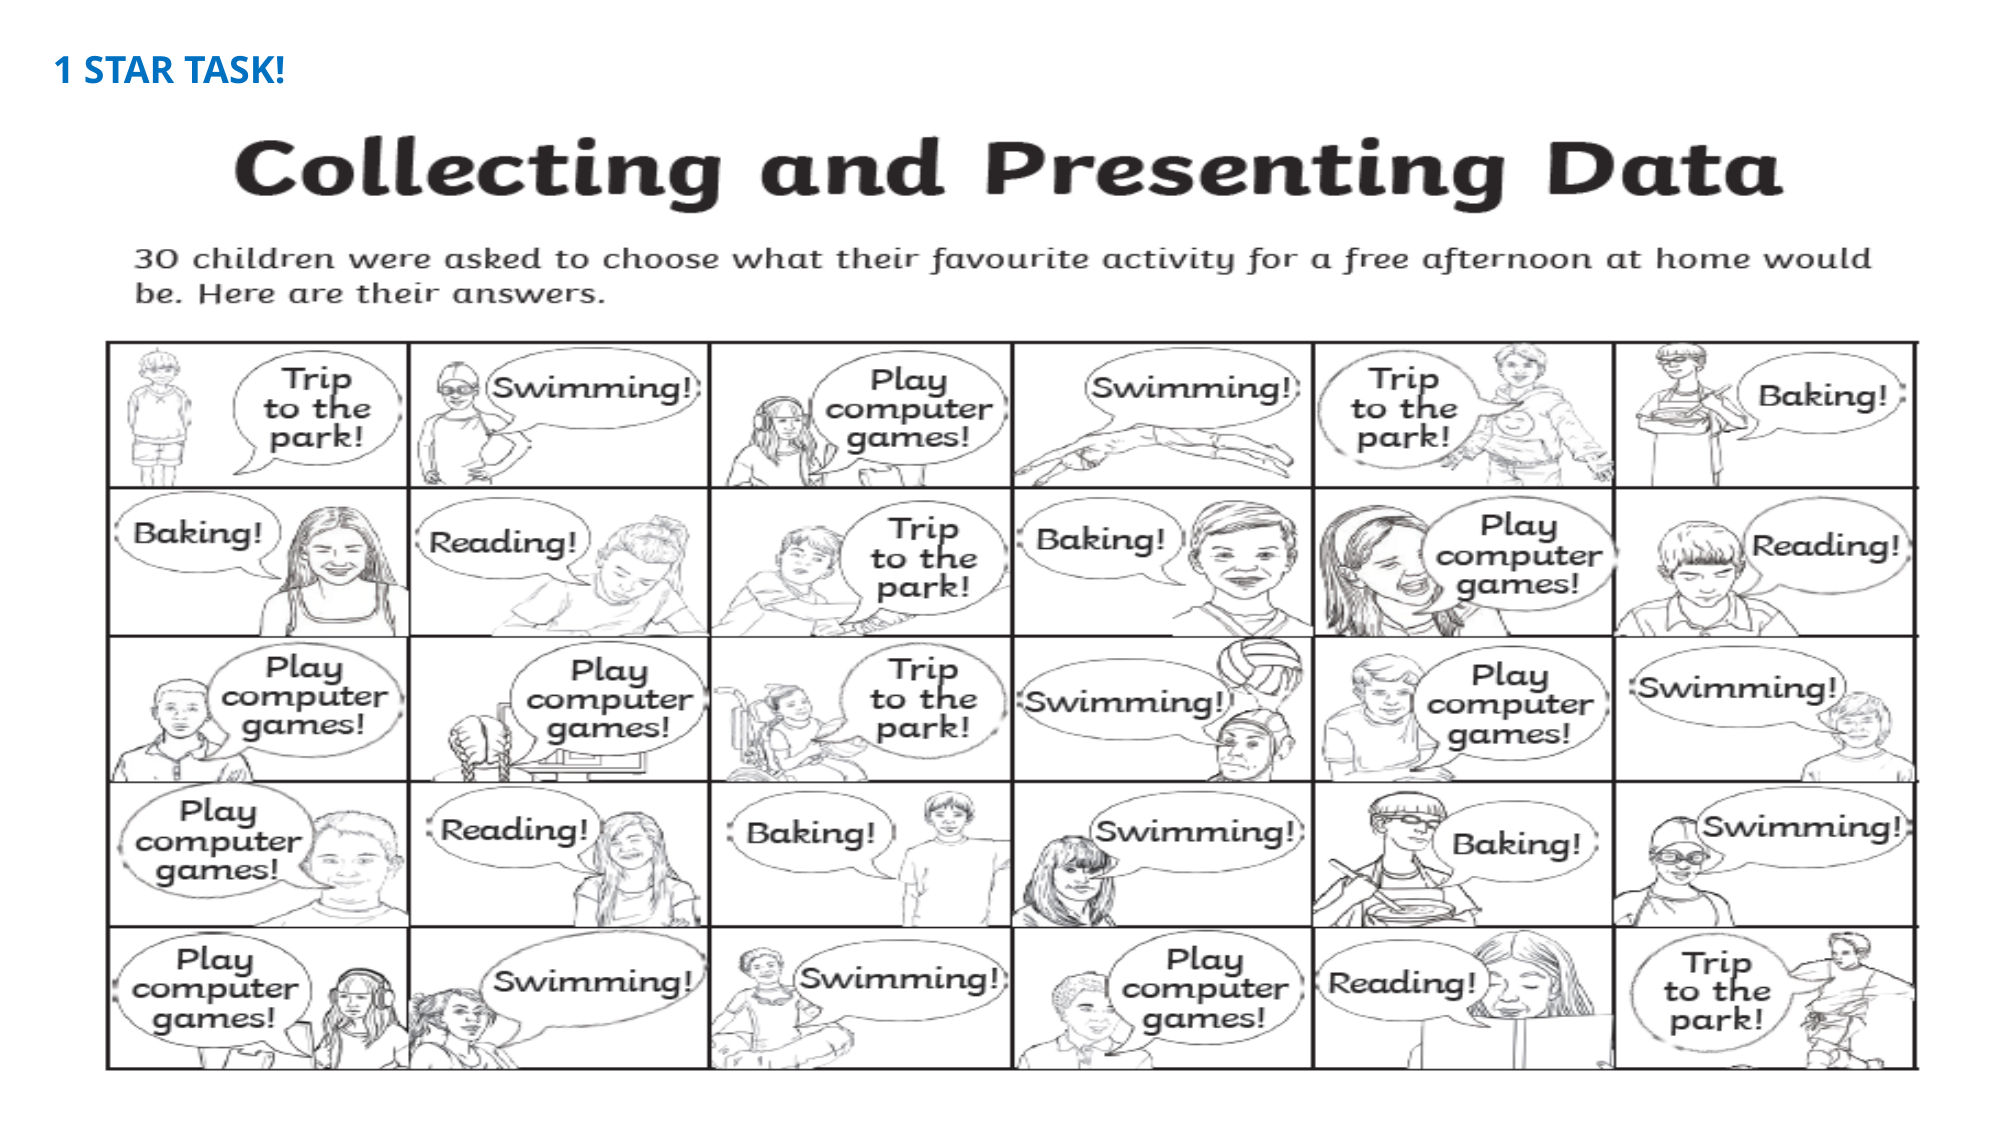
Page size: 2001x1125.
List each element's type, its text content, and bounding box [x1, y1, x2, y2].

picture [58, 98, 1946, 1096]
text_box 1 STAR TASK! [38, 38, 301, 98]
